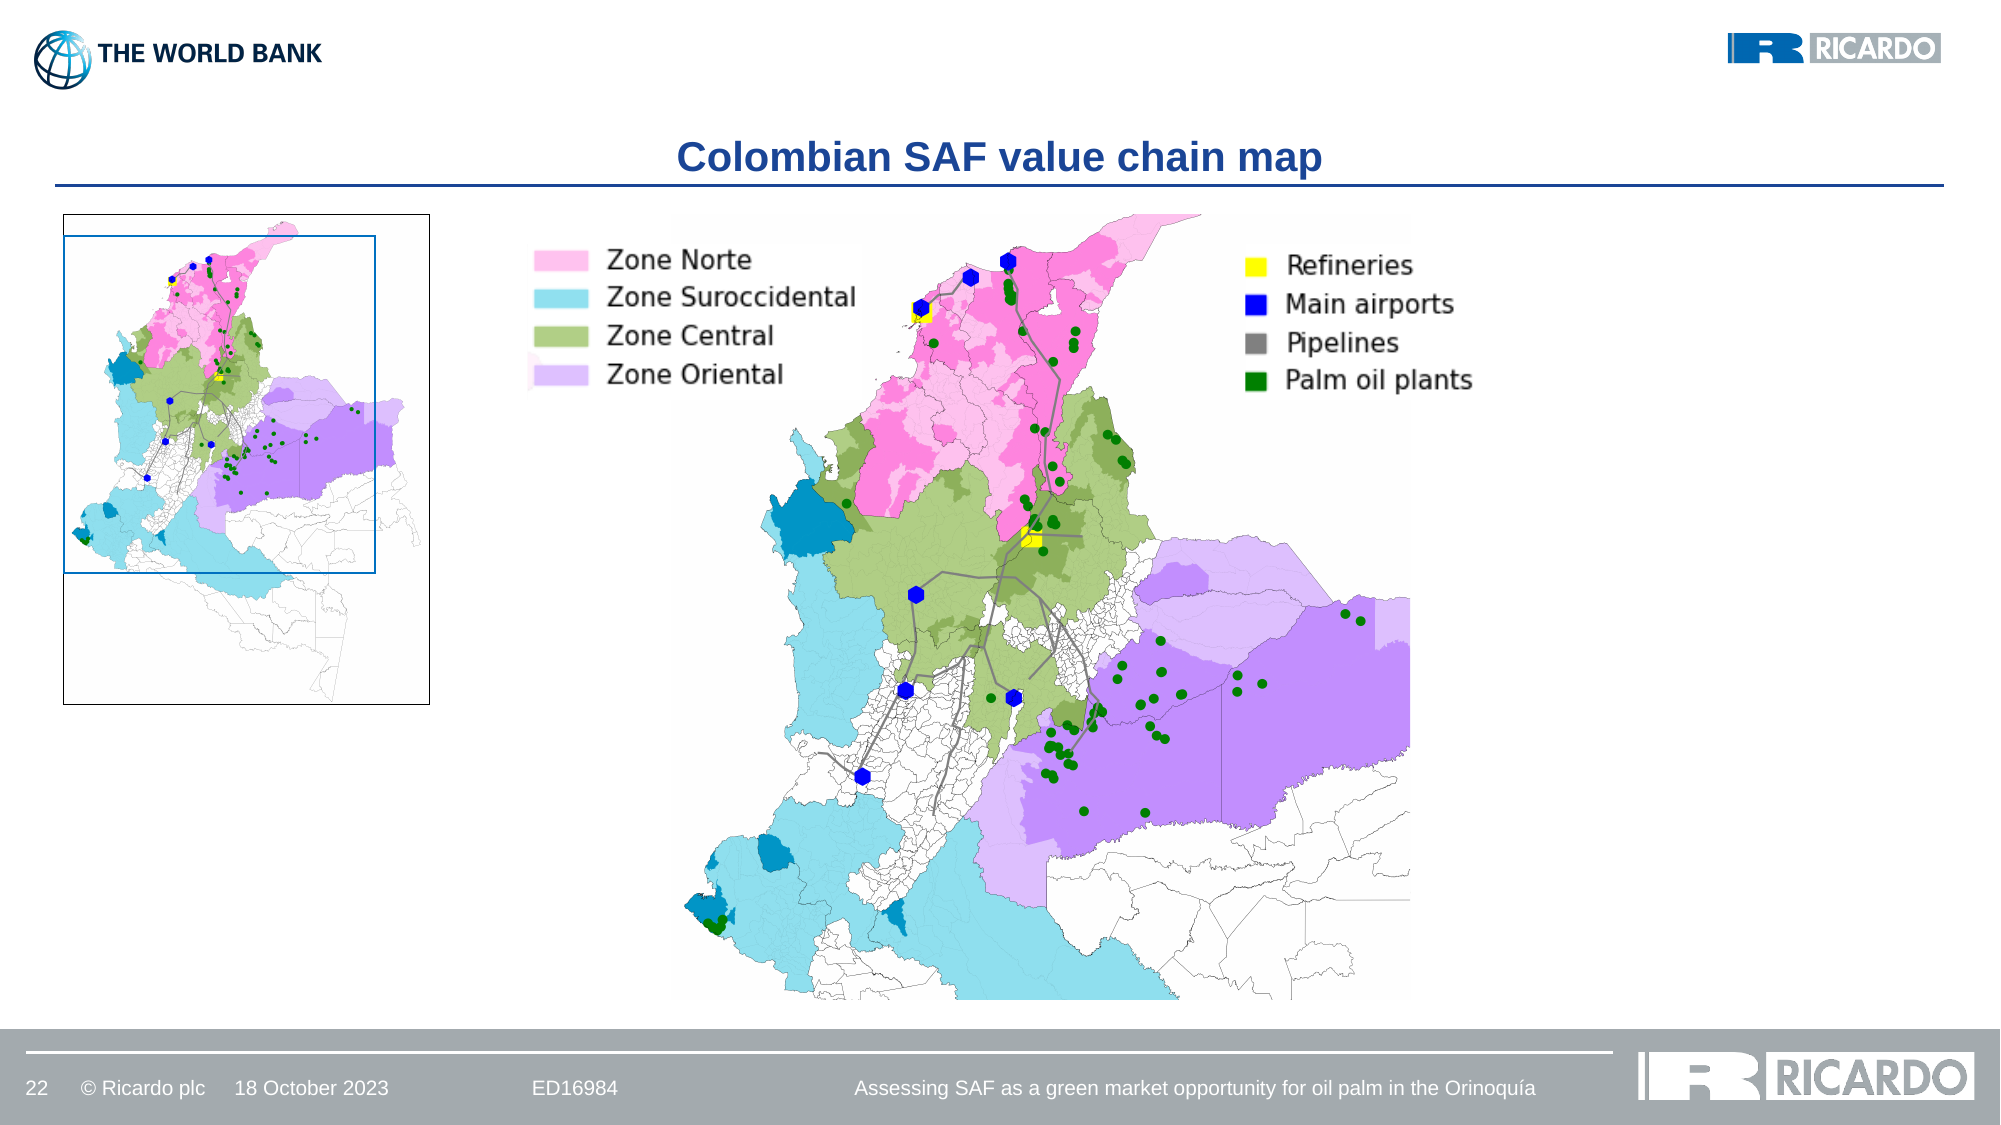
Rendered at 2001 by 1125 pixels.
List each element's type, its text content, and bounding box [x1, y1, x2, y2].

title Colombian SAF value chain map [55, 129, 1945, 186]
picture [51, 41, 61, 49]
picture [33, 30, 323, 90]
picture [63, 214, 430, 705]
picture [1722, 27, 1945, 65]
picture [527, 213, 1541, 1000]
